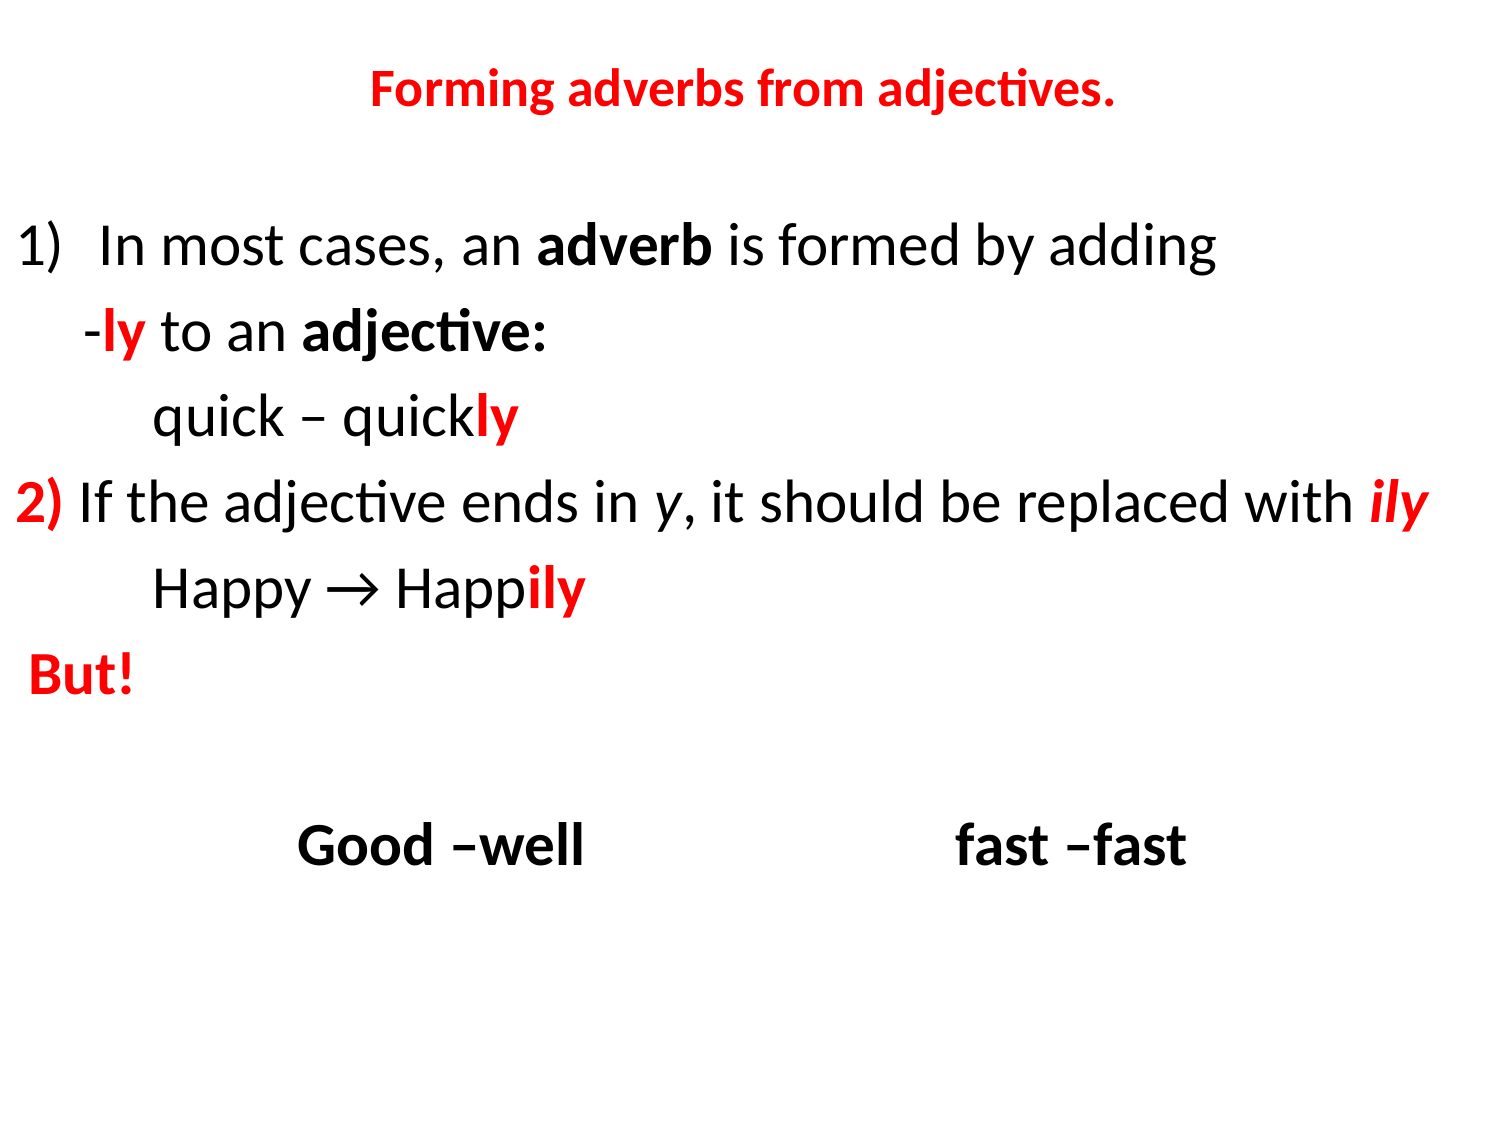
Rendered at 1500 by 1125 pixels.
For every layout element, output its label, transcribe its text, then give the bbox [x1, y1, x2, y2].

list In most cases, an adverb is formed by adding -ly to an adjective: quick – quickly 2) If the adjective ends in y, it should be replaced with ily Happy → Happily But! Good –well fast –fast [0, 196, 1500, 1059]
title Forming adverbs from adjectives. [75, 45, 1425, 126]
